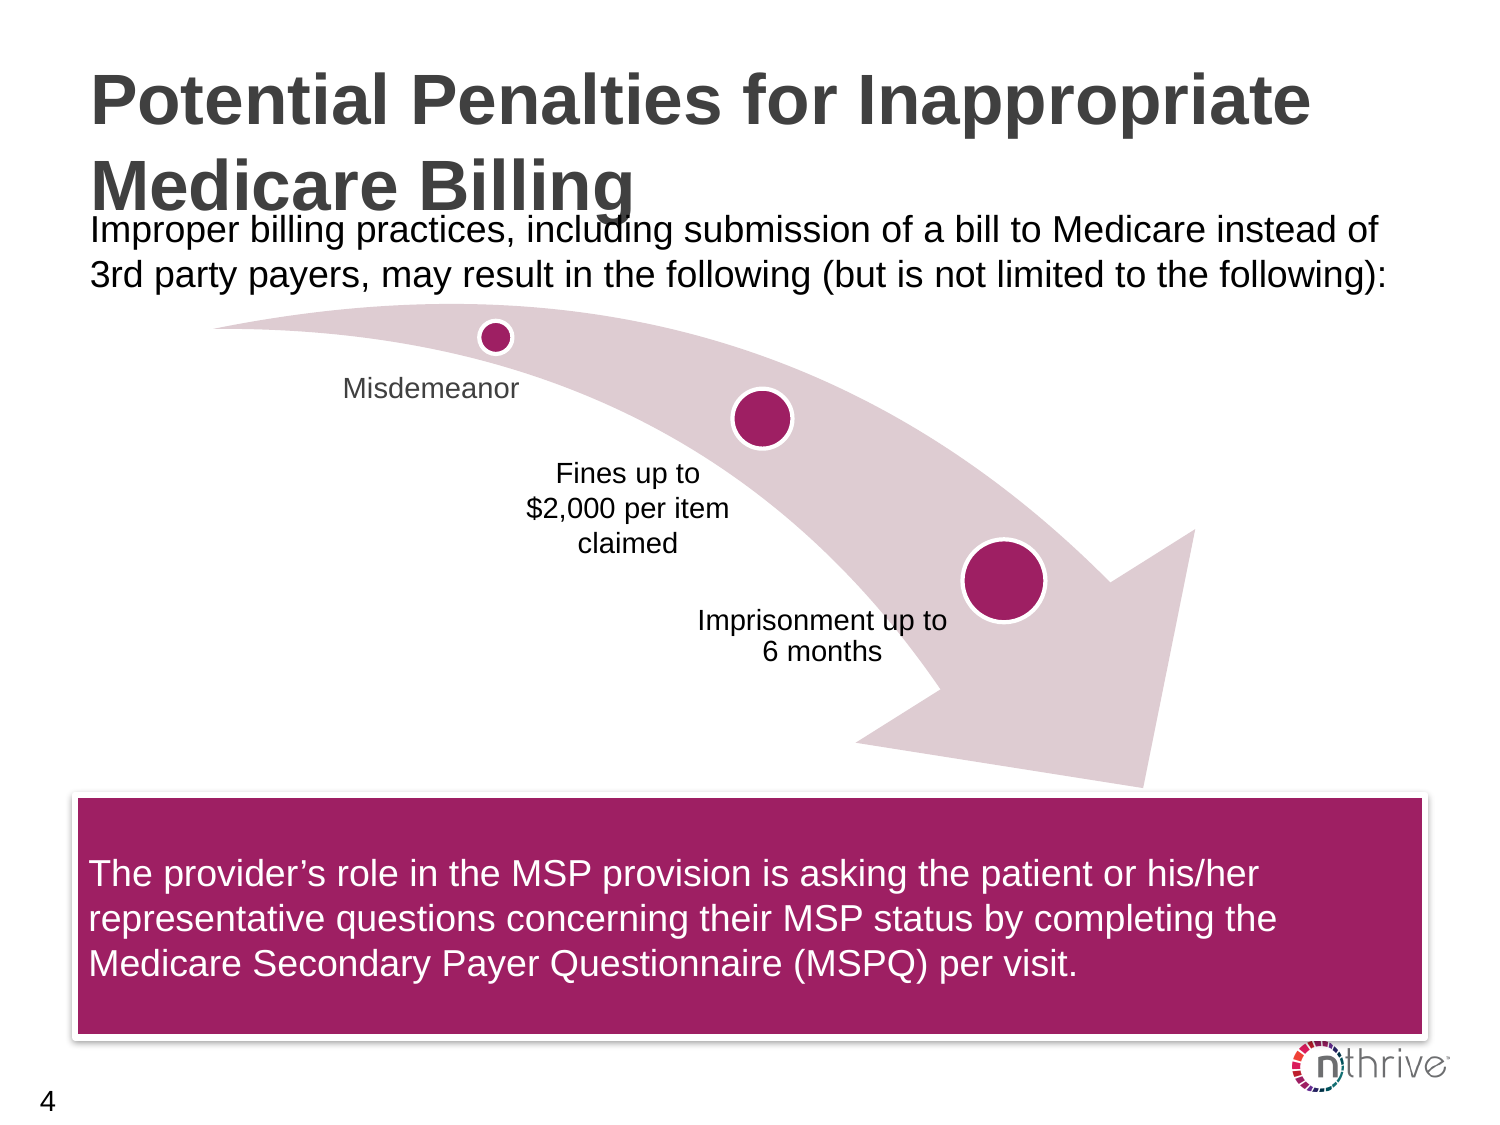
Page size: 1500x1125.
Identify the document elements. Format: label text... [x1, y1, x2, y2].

text_box The provider’s role in the MSP provision is asking the patient or his/her representative questions concerning their MSP status by completing the Medicare Secondary Payer Questionnaire (MSPQ) per visit. [72, 931, 1428, 1041]
title Potential Penalties for Inappropriate Medicare Billing [75, 45, 1425, 123]
picture [1292, 1040, 1450, 1092]
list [0, 124, 1500, 923]
